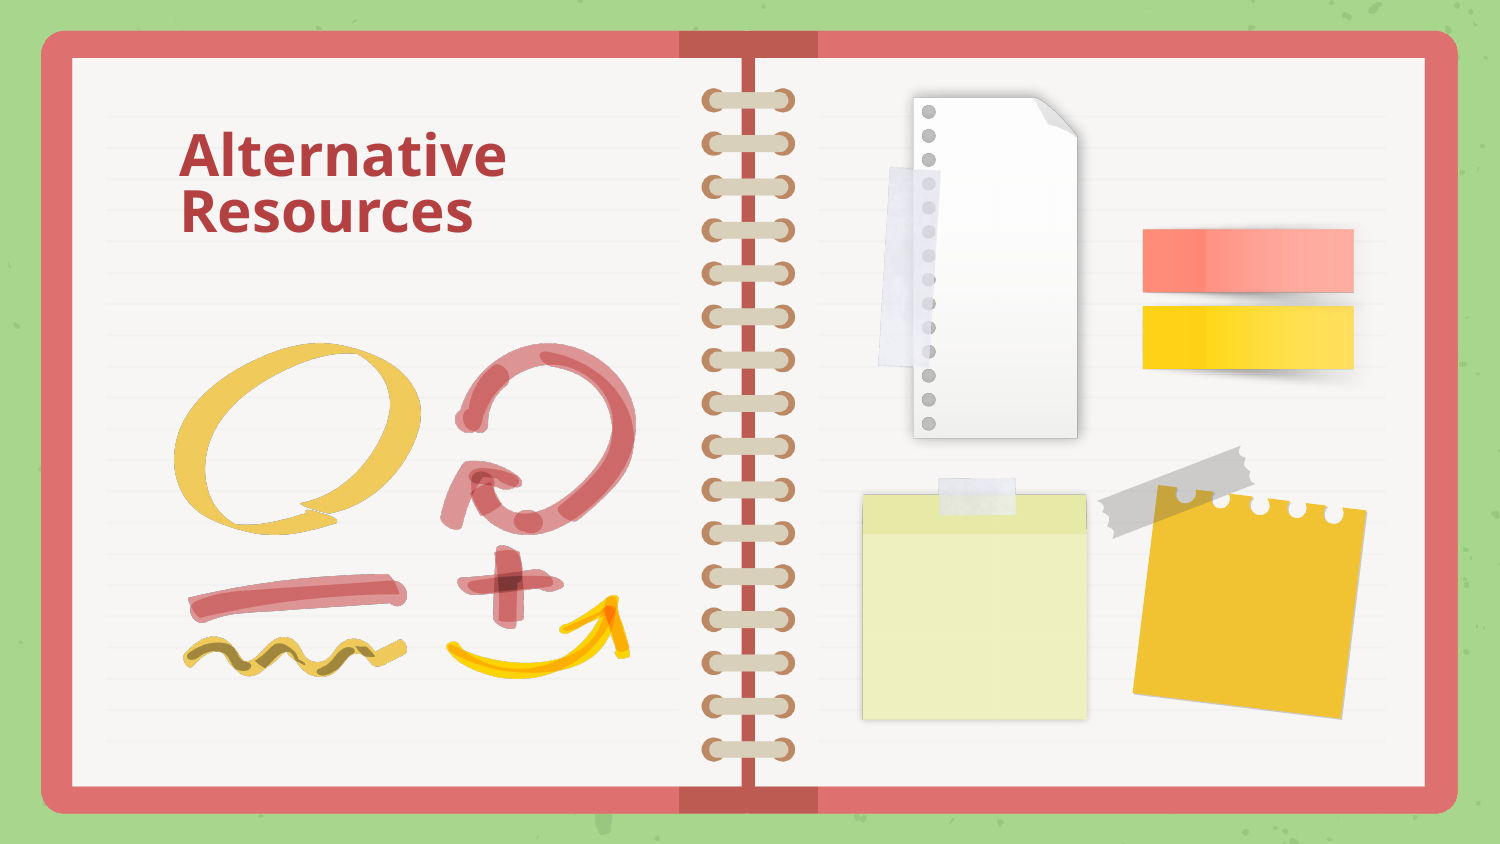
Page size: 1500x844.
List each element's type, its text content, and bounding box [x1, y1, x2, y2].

picture [41, 30, 1458, 814]
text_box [0, 0, 1500, 844]
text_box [1096, 445, 1368, 721]
title Alternative Resources [164, 116, 559, 344]
